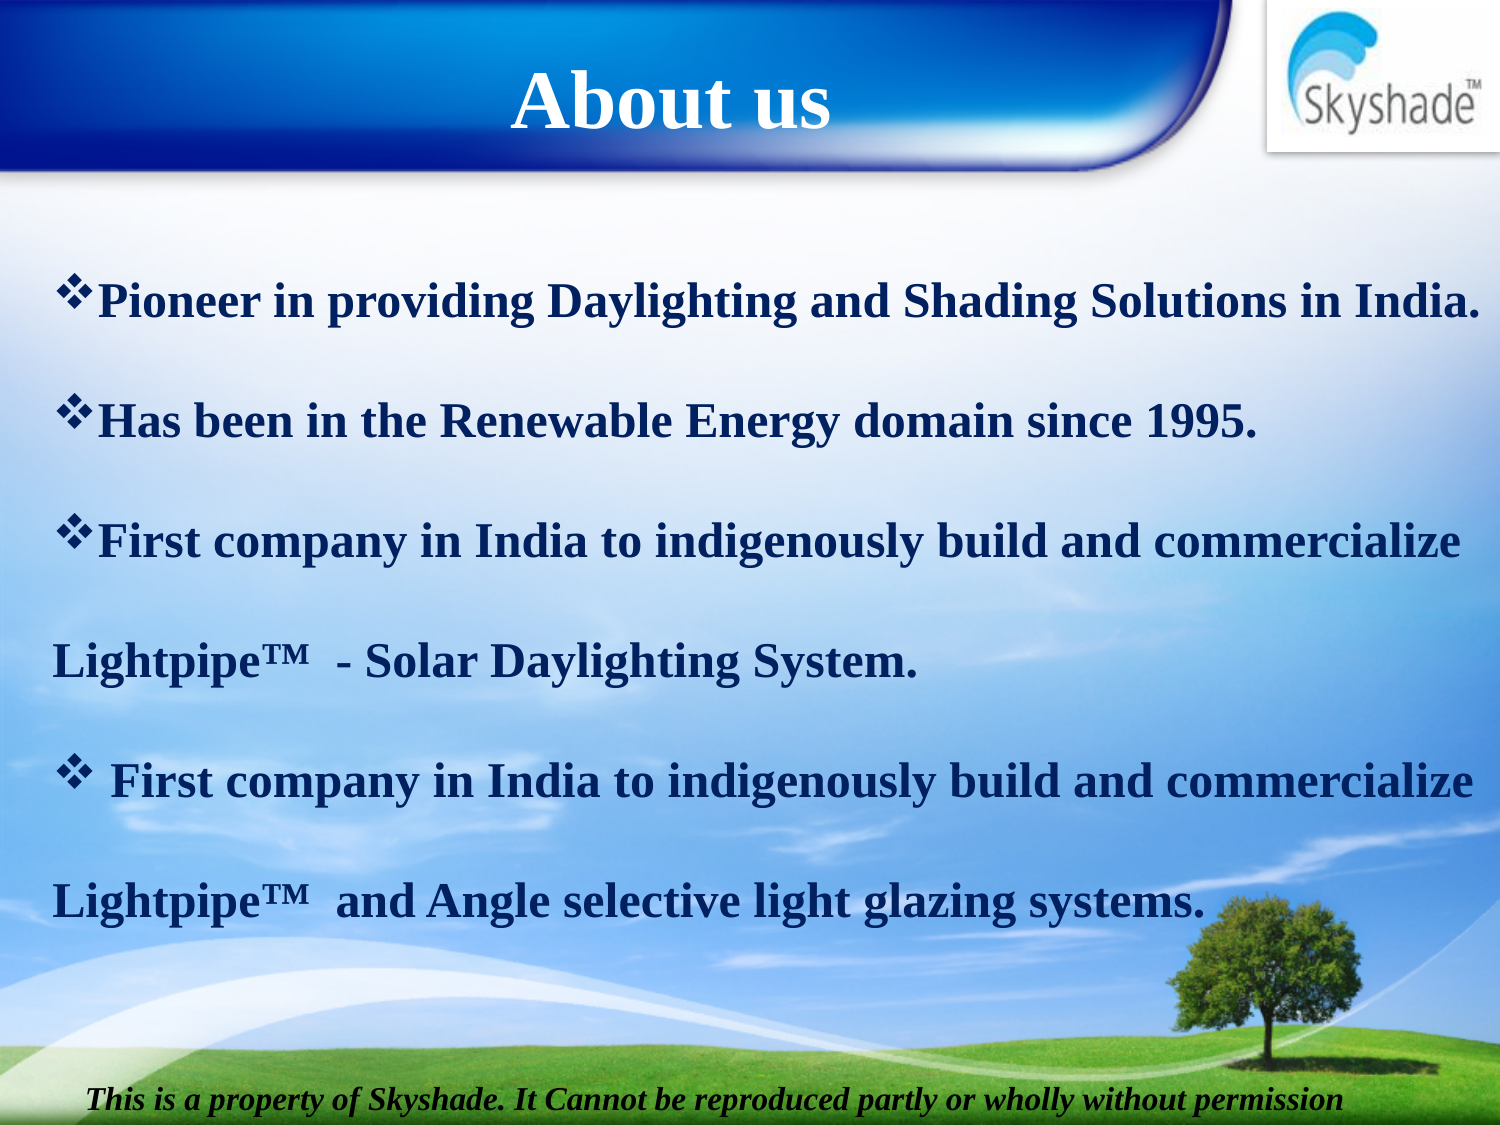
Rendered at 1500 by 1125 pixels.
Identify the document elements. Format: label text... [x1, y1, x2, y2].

text_box Pioneer in providing Daylighting and Shading Solutions in India. Has been in the Renewable Energy domain since 1995. First company in India to indigenously build and commercialize Lightpipe™ - Solar Daylighting System. First company in India to indigenously build and commercialize Lightpipe™ and Angle selective light glazing systems. [37, 199, 1500, 1125]
text_box This is a property of Skyshade. It Cannot be reproduced partly or wholly without permission [70, 1069, 1362, 1125]
picture [0, 0, 1500, 1125]
